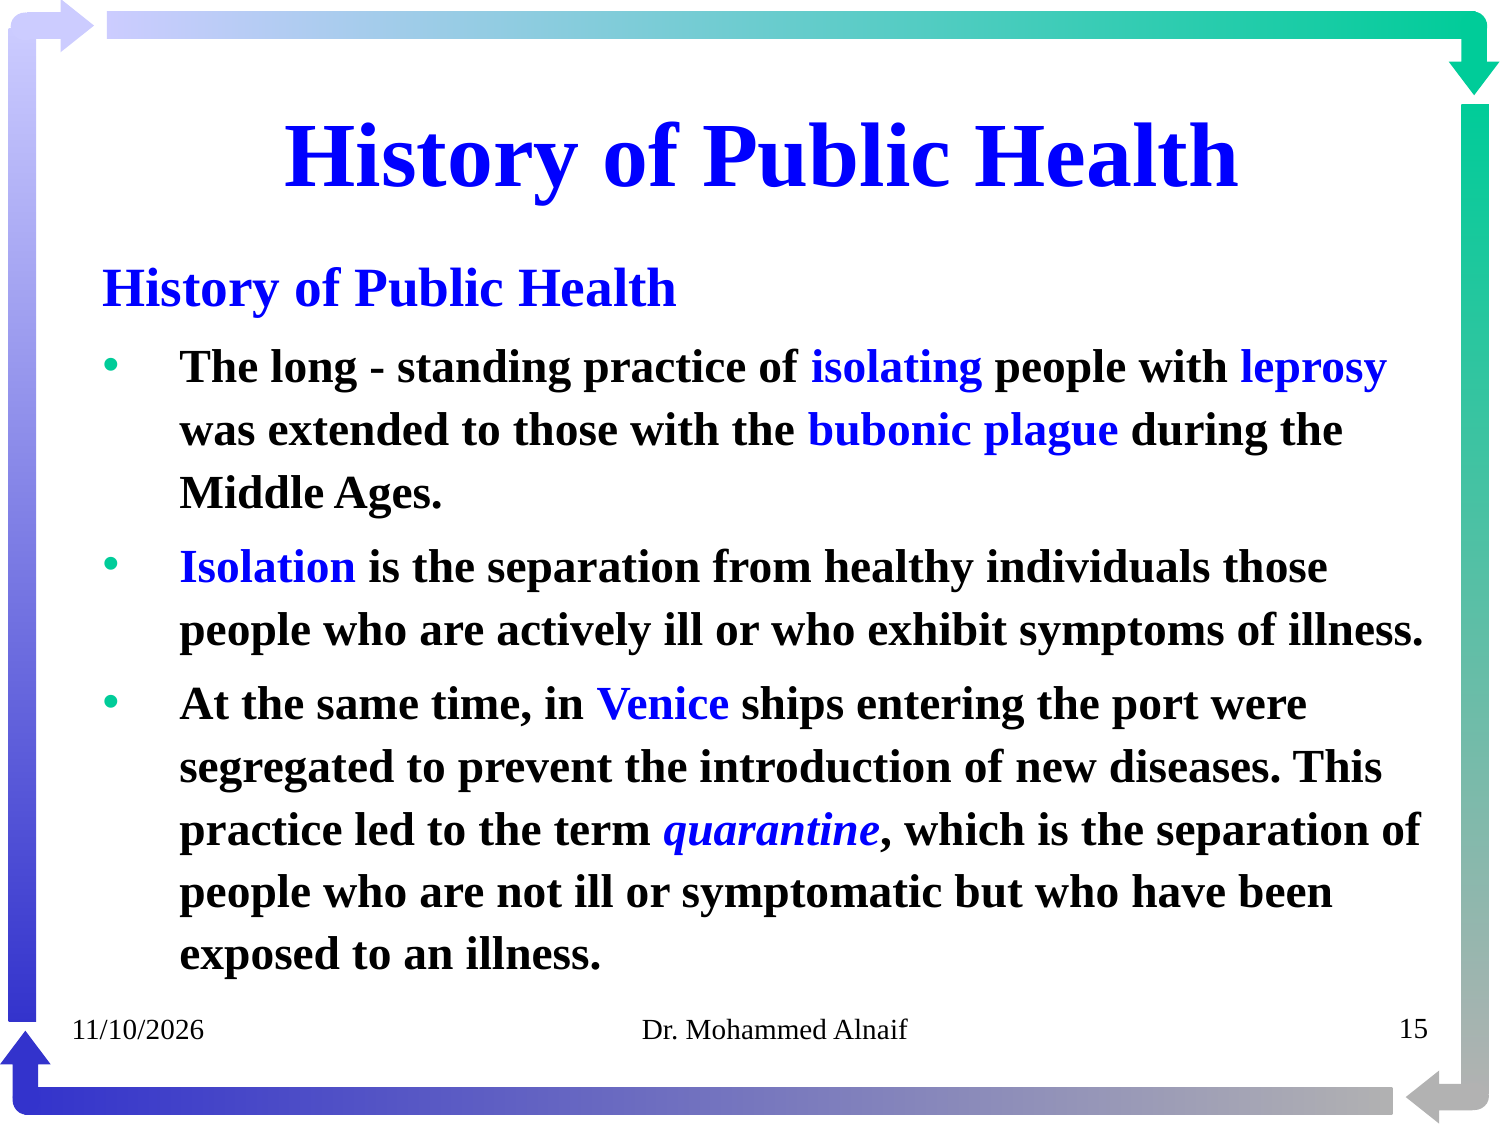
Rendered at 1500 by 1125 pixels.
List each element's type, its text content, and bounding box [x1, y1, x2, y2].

footer Dr. Mohammed Alnaif [474, 1000, 1075, 1066]
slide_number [56, 990, 463, 1066]
subtitle History of Public Health The long - standing practice of isolating people with leprosy was extended to those with the bubonic plague during the Middle Ages. Isolation is the separation from healthy individuals those people who are actively ill or who exhibit symptoms of illness. At the same time, in Venice ships entering the port were segregated to prevent the introduction of new diseases. This practice led to the term quarantine, which is the separation of people who are not ill or symptomatic but who have been exposed to an illness. [87, 237, 1450, 1000]
title History of Public Health [125, 87, 1400, 213]
slide_number 15 [1087, 1000, 1444, 1063]
